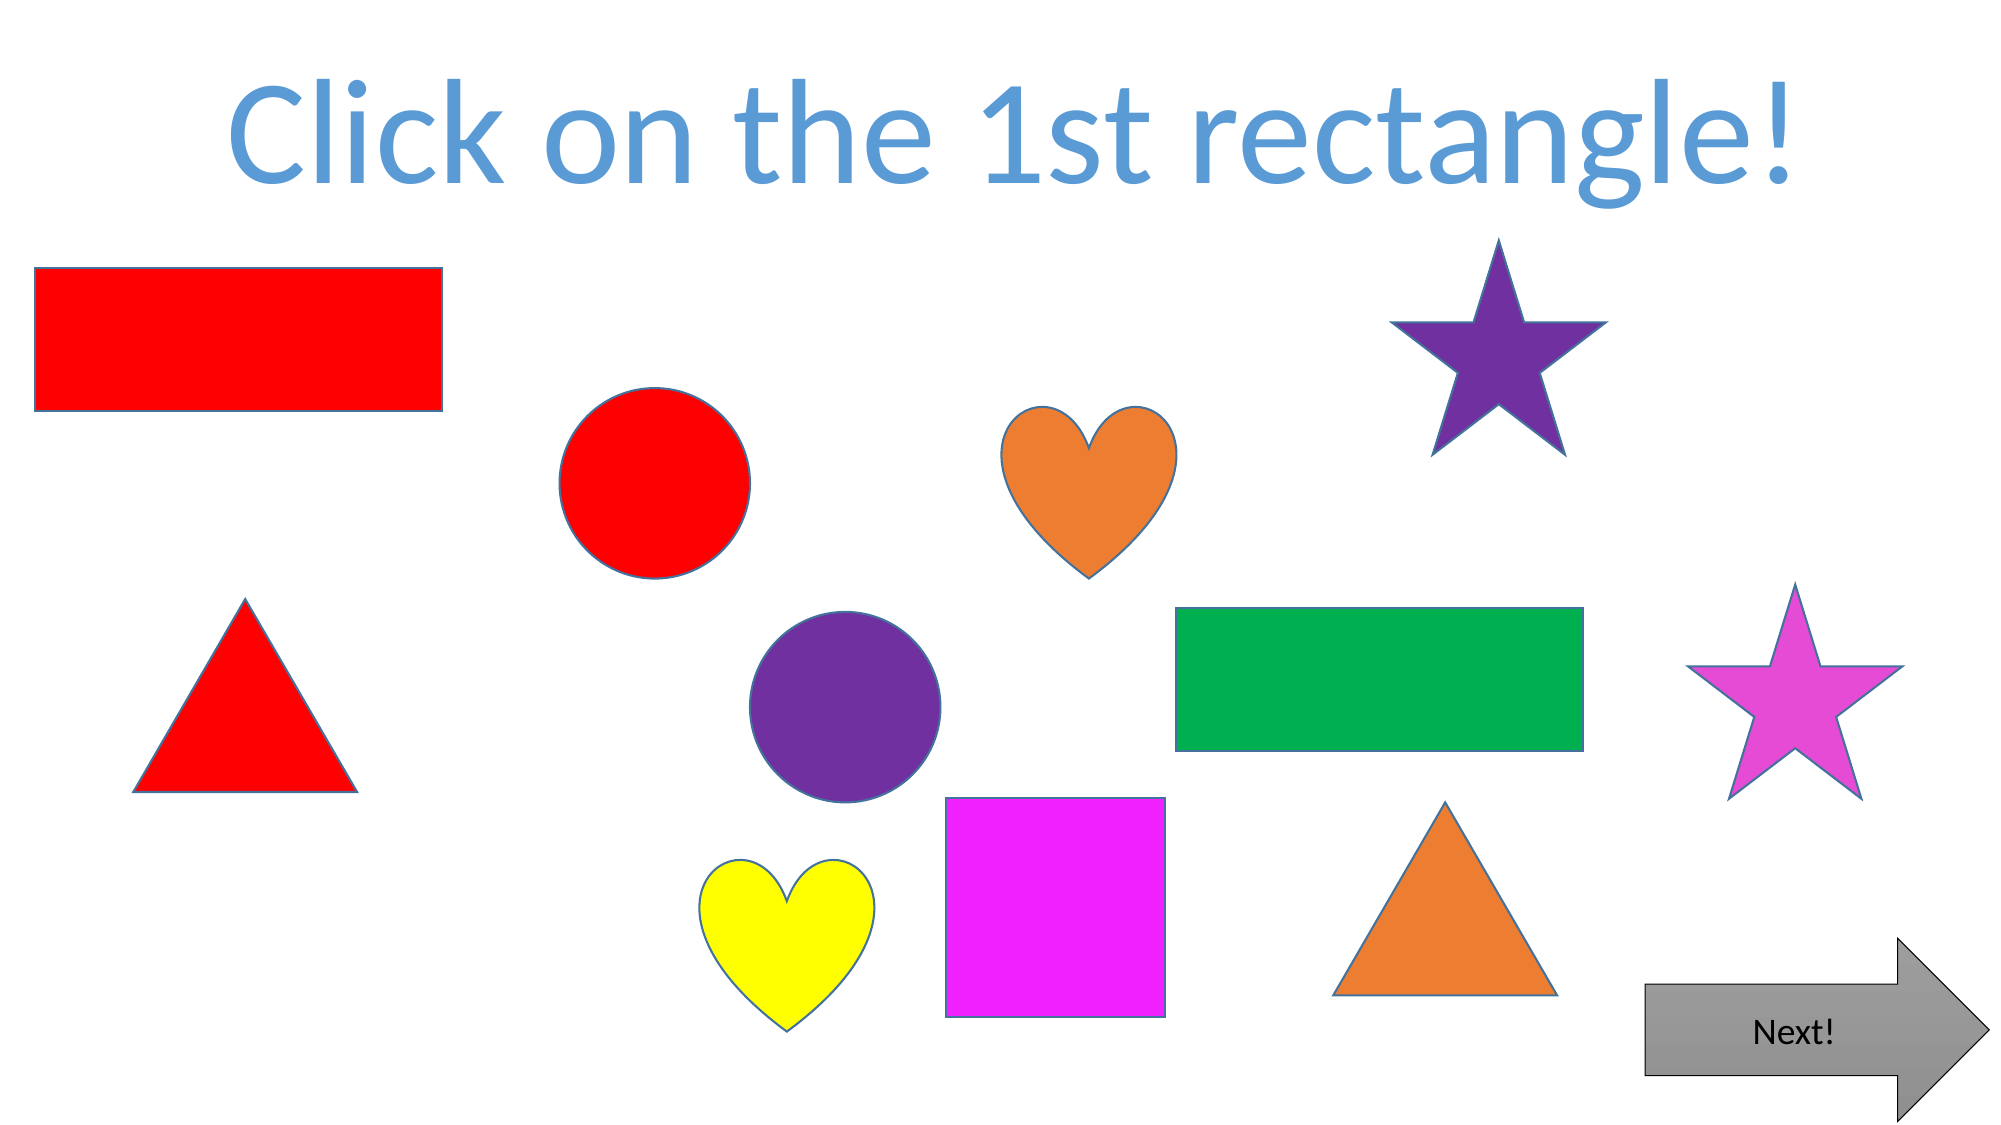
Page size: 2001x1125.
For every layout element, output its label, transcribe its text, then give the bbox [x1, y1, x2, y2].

text_box [1685, 581, 1906, 802]
text_box [131, 596, 359, 794]
text_box [748, 610, 942, 804]
text_box [1331, 800, 1559, 997]
text_box [1388, 236, 1610, 458]
text_box Next! [1644, 937, 1990, 1123]
text_box [1000, 405, 1178, 580]
text_box [34, 267, 443, 412]
text_box [1175, 607, 1584, 752]
text_box [945, 797, 1166, 1018]
text_box [558, 387, 752, 580]
text_box [698, 858, 876, 1033]
text_box Click on the 1st rectangle! [211, 25, 1820, 221]
